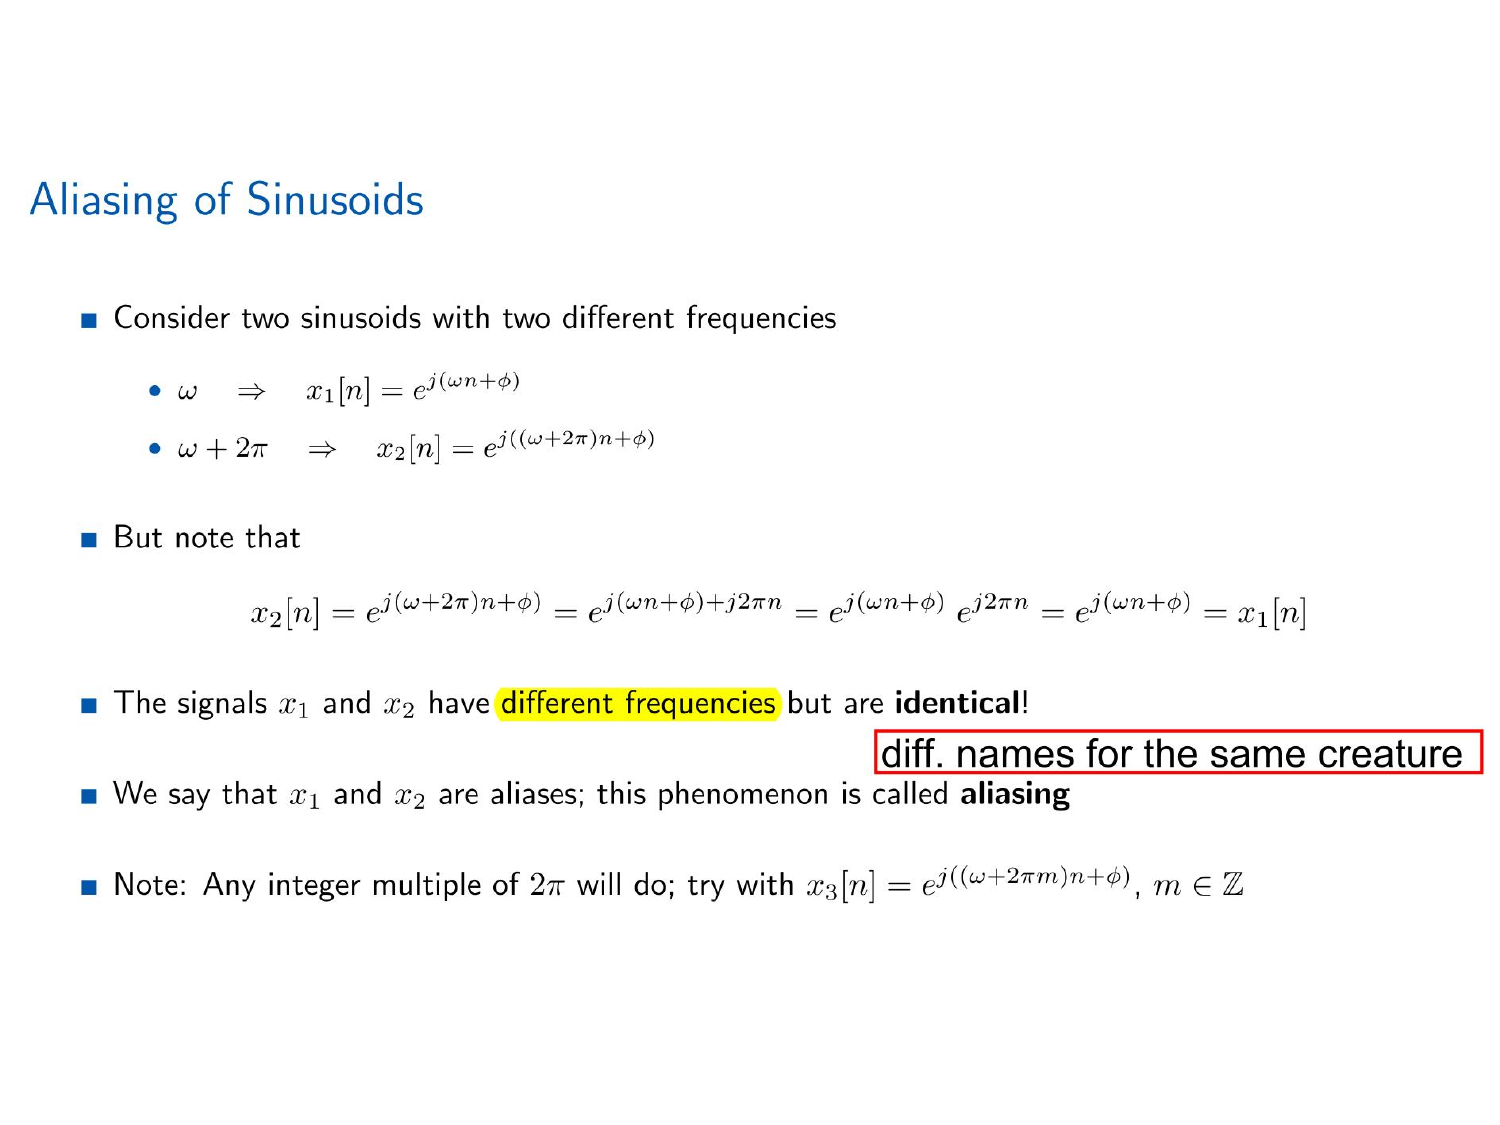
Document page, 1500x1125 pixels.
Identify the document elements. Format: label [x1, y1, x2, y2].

picture [0, 140, 1500, 985]
